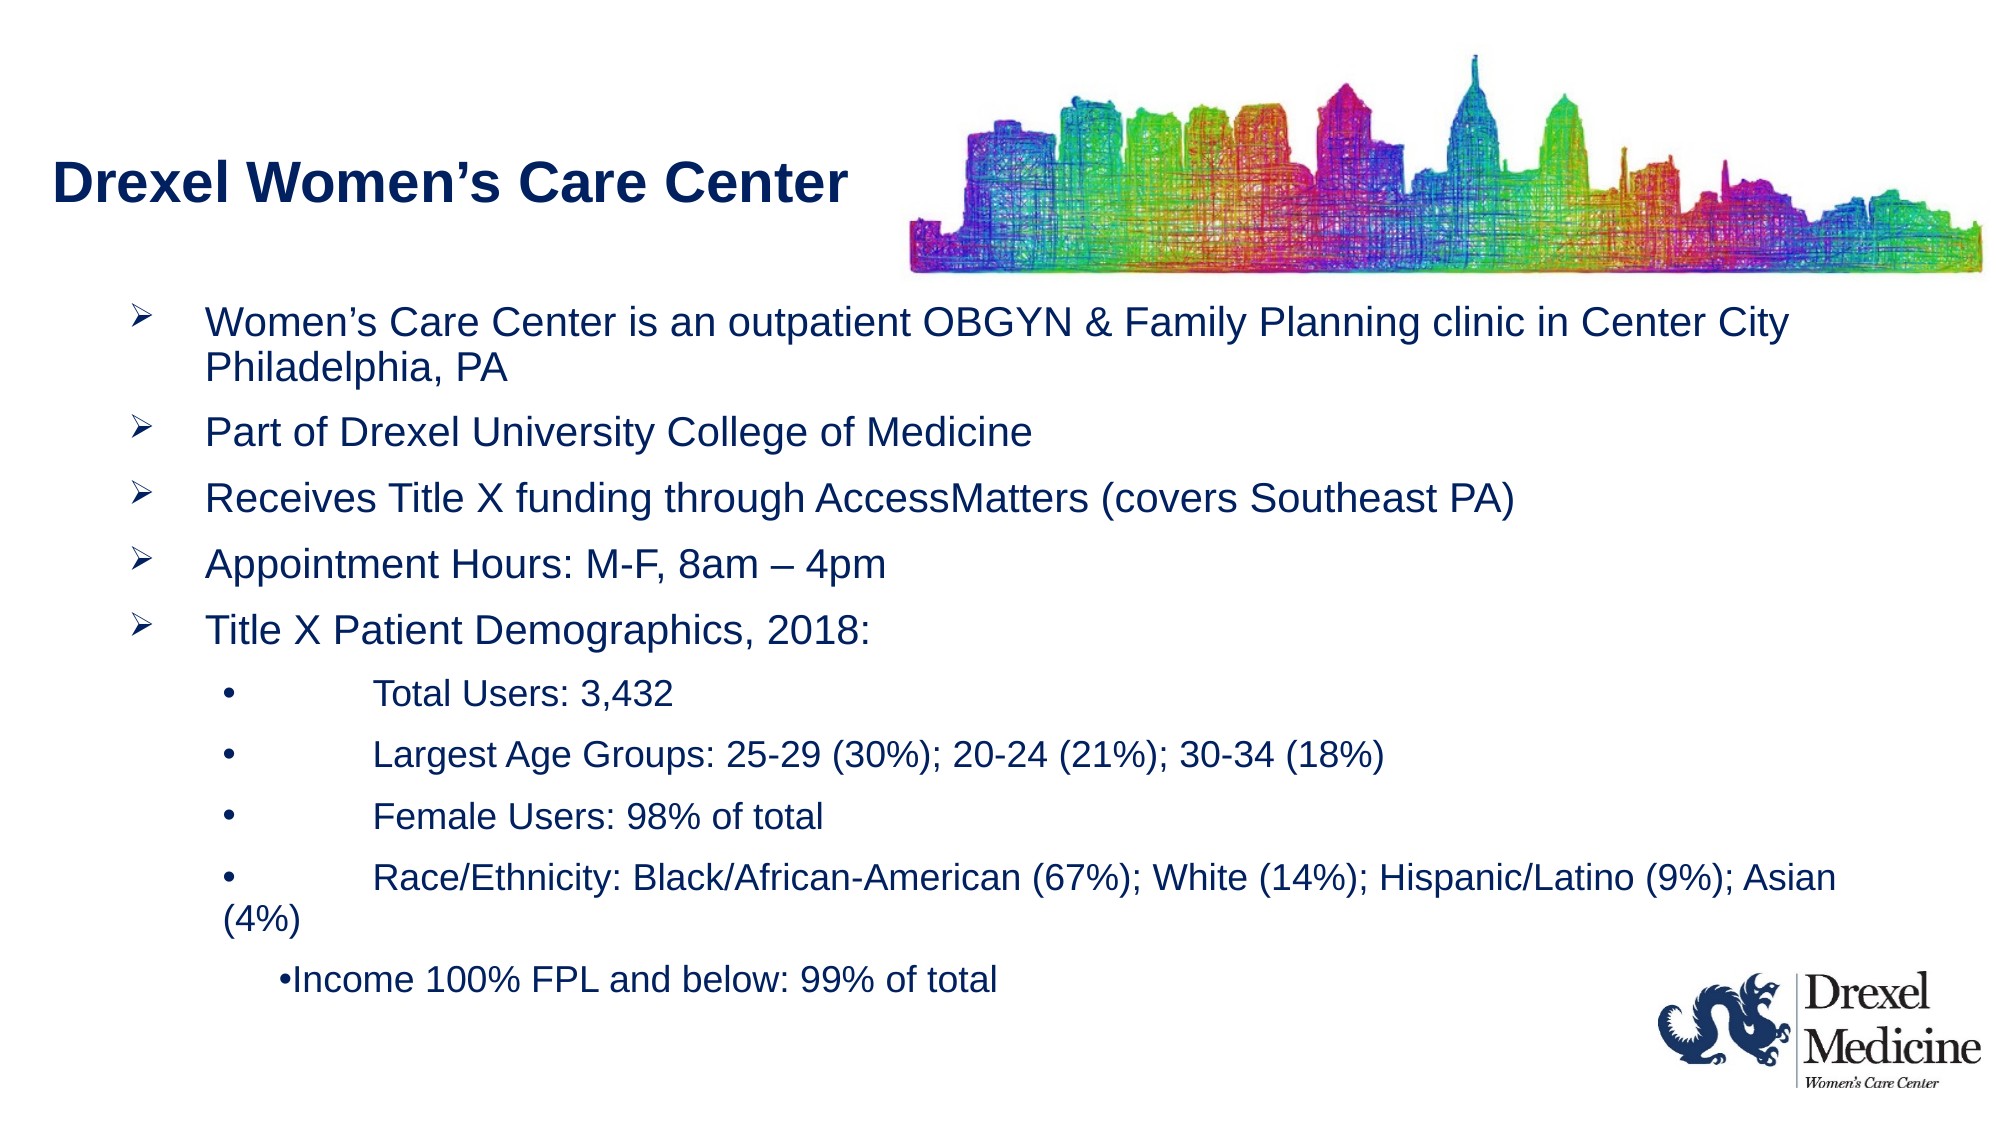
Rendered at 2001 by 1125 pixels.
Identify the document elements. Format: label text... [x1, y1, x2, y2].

picture [1658, 971, 1981, 1089]
list Women’s Care Center is an outpatient OBGYN & Family Planning clinic in Center City Philadelphia, PA Part of Drexel University College of Medicine Receives Title X funding through AccessMatters (covers Southeast PA) Appointment Hours: M-F, 8am – 4pm Title X Patient Demographics, 2018: Total Users: 3,432 Largest Age Groups: 25-29 (30%); 20-24 (21%); 30-34 (18%) Female Users: 98% of total Race/Ethnicity: Black/African-American (67%); White (14%); Hispanic/Latino (9%); Asian (4%) Income 100% FPL and below: 99% of total [113, 293, 1869, 1007]
picture [880, 24, 1998, 293]
title Drexel Women’s Care Center [37, 75, 880, 293]
